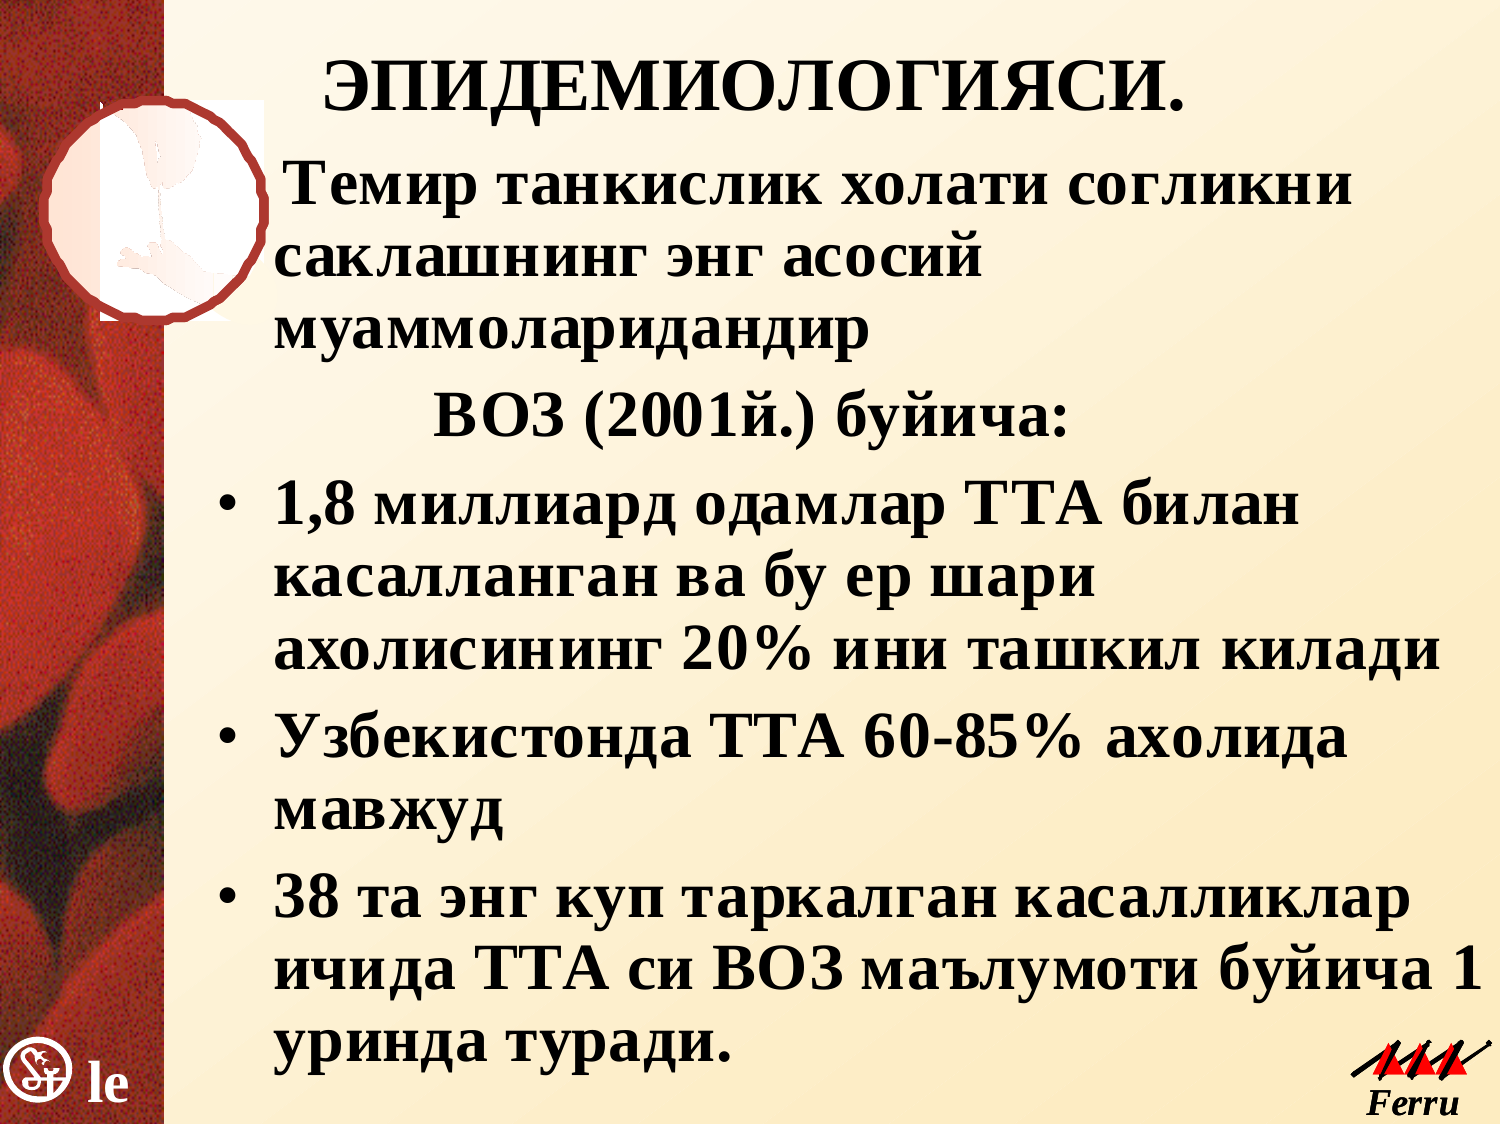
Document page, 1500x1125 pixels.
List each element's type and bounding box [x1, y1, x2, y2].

text_box [0, 0, 1500, 1124]
